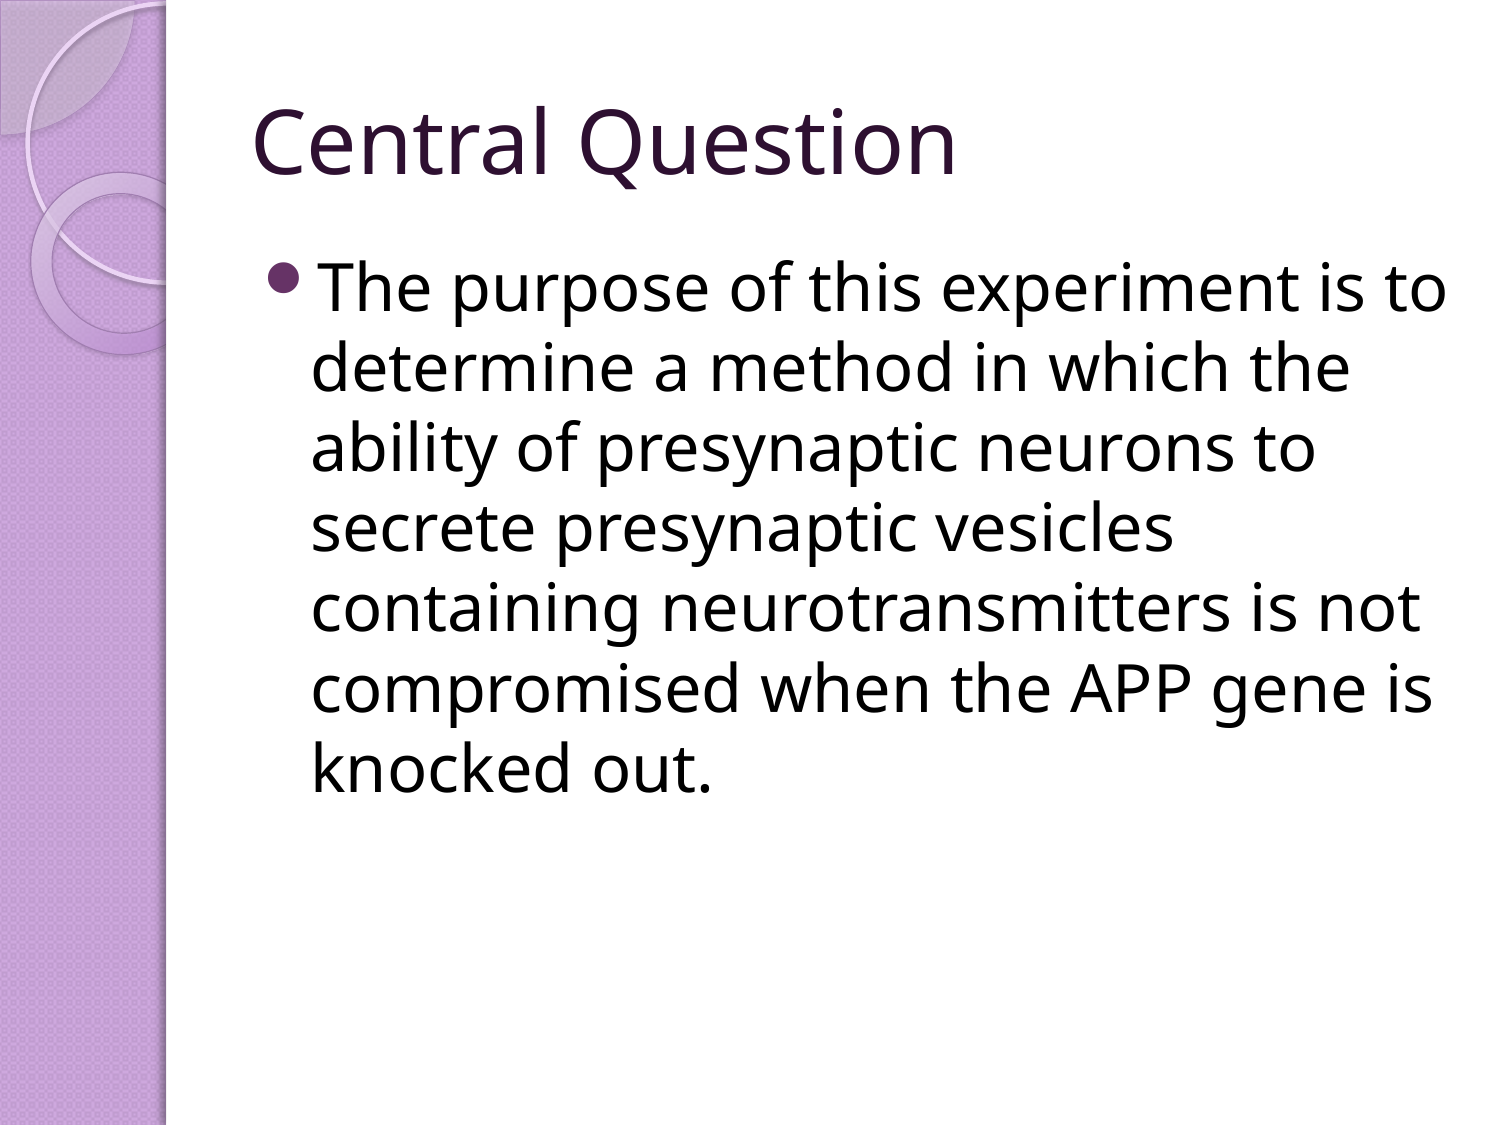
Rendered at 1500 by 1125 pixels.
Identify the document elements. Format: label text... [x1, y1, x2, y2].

title Central Question [235, 45, 1466, 233]
list The purpose of this experiment is to determine a method in which the ability of presynaptic neurons to secrete presynaptic vesicles containing neurotransmitters is not compromised when the APP gene is knocked out. [235, 237, 1466, 1025]
